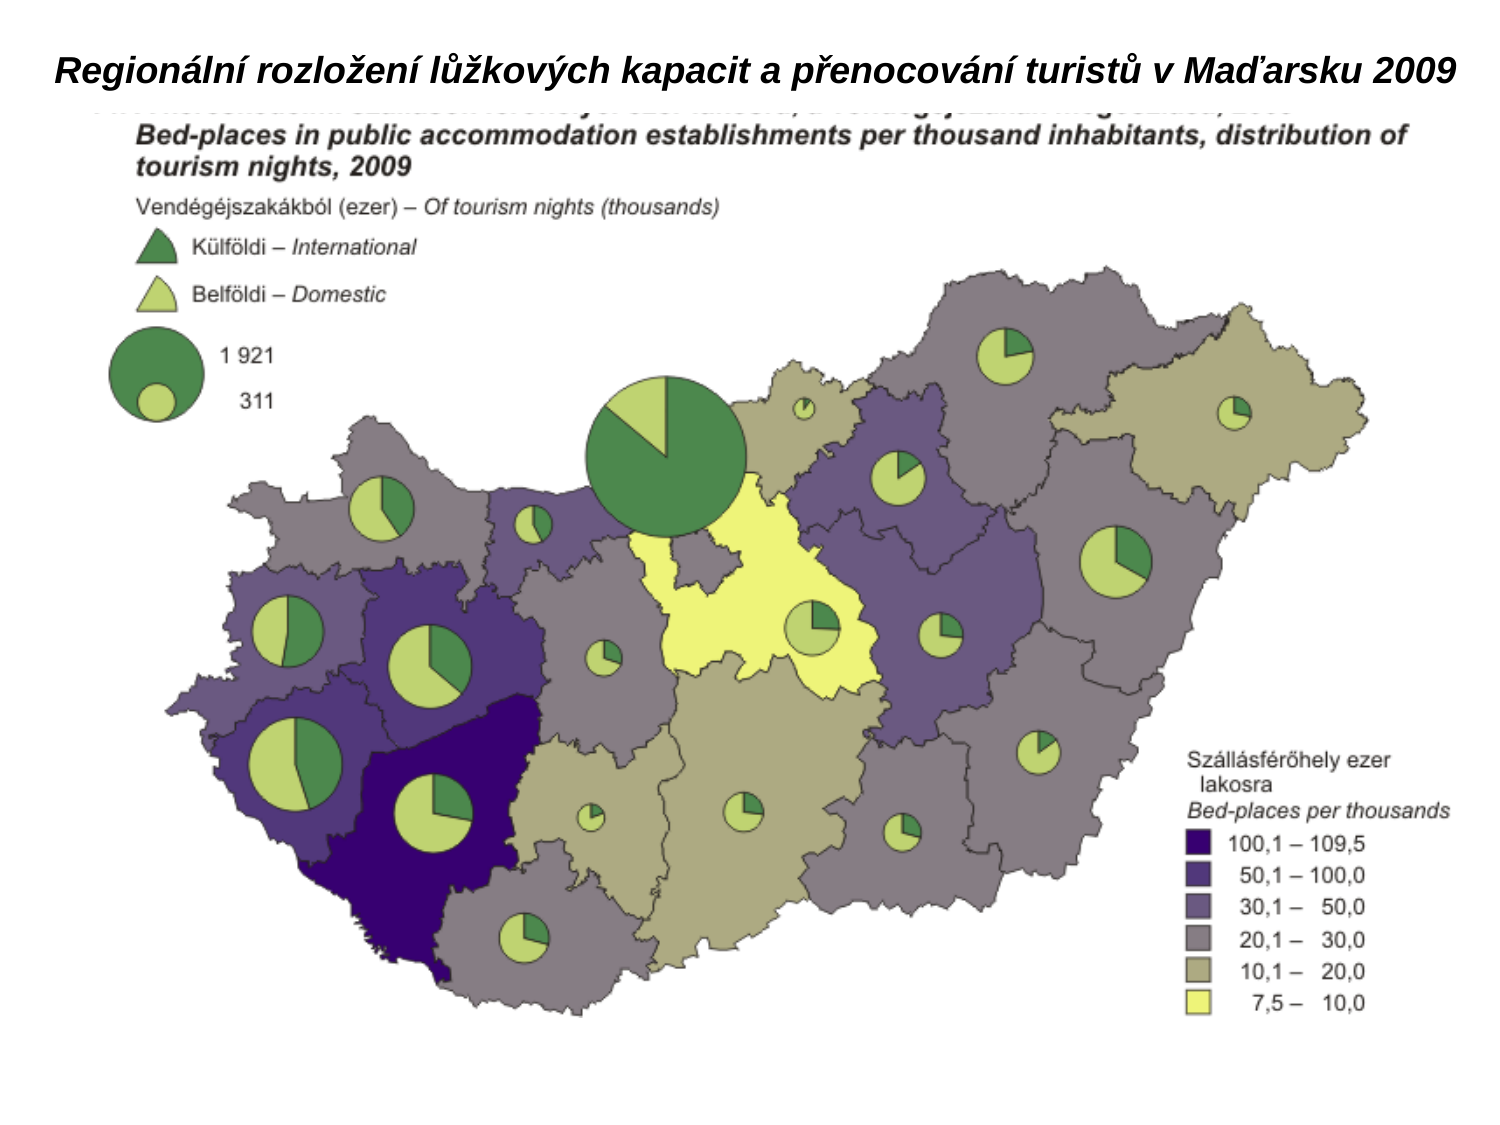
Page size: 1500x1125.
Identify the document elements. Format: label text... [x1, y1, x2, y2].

text_box Regionální rozložení lůžkových kapacit a přenocování turistů v Maďarsku 2009 [18, 38, 1494, 143]
picture [88, 113, 1452, 1018]
